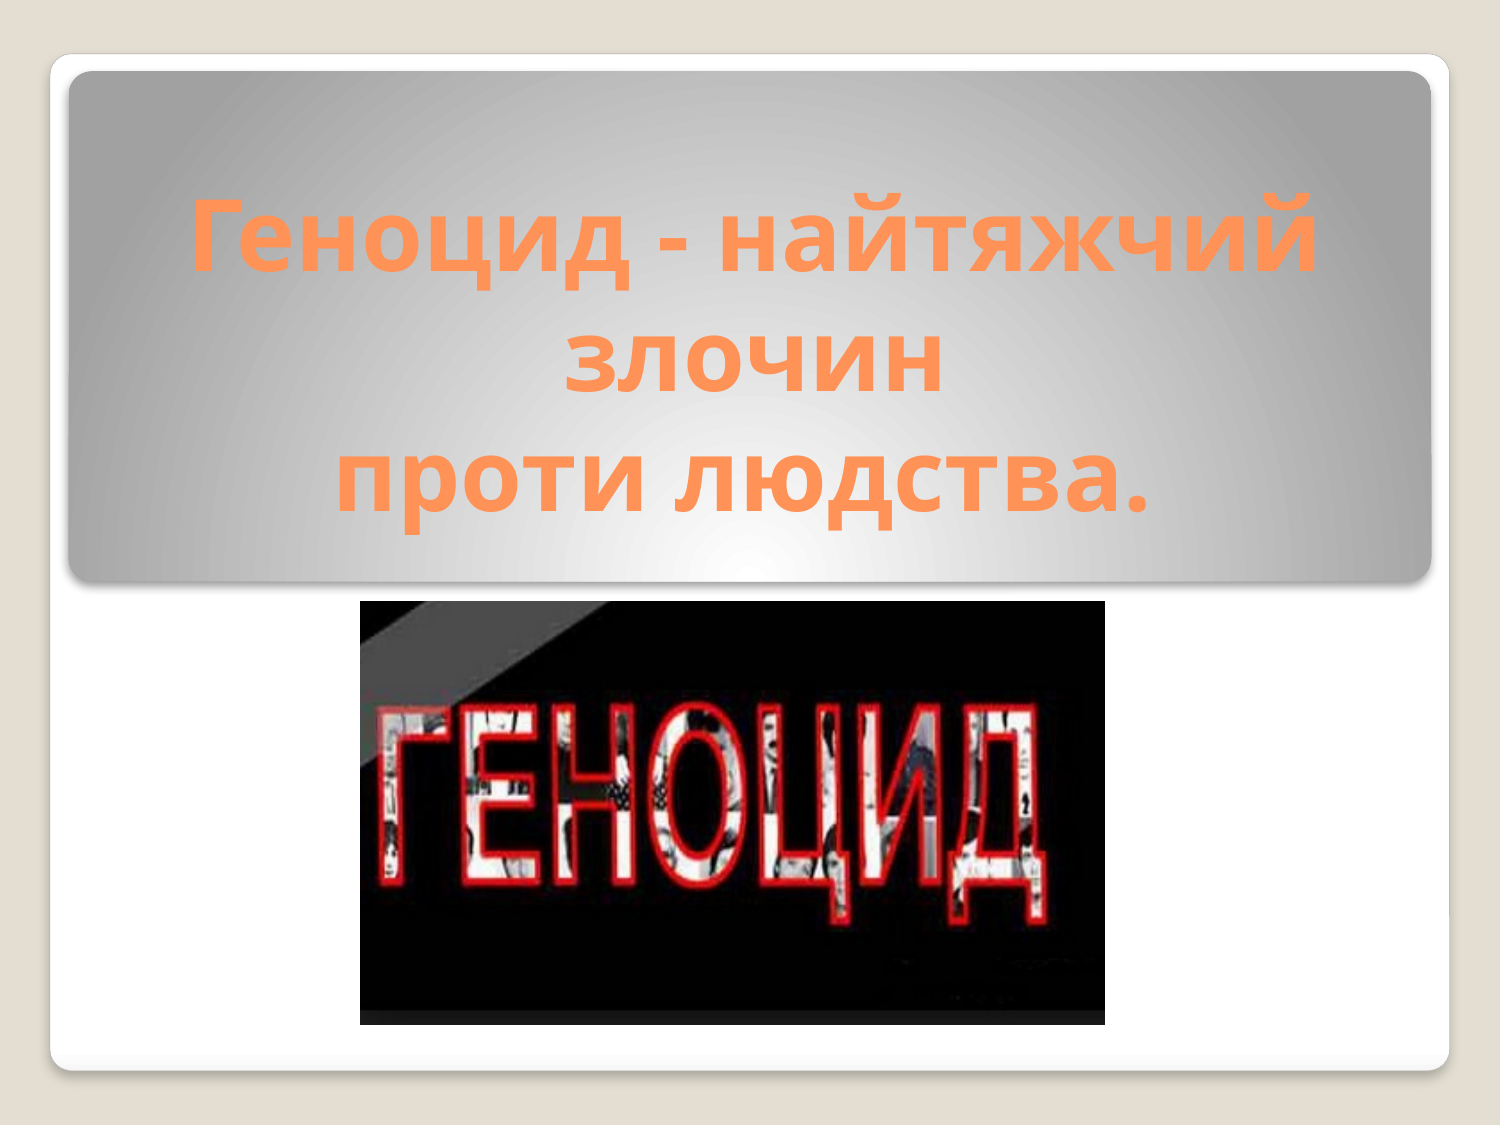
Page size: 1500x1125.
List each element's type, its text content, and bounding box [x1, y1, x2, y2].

title Геноцид - найтяжчий злочин проти людства. [112, 125, 1399, 539]
picture [359, 601, 1105, 1025]
